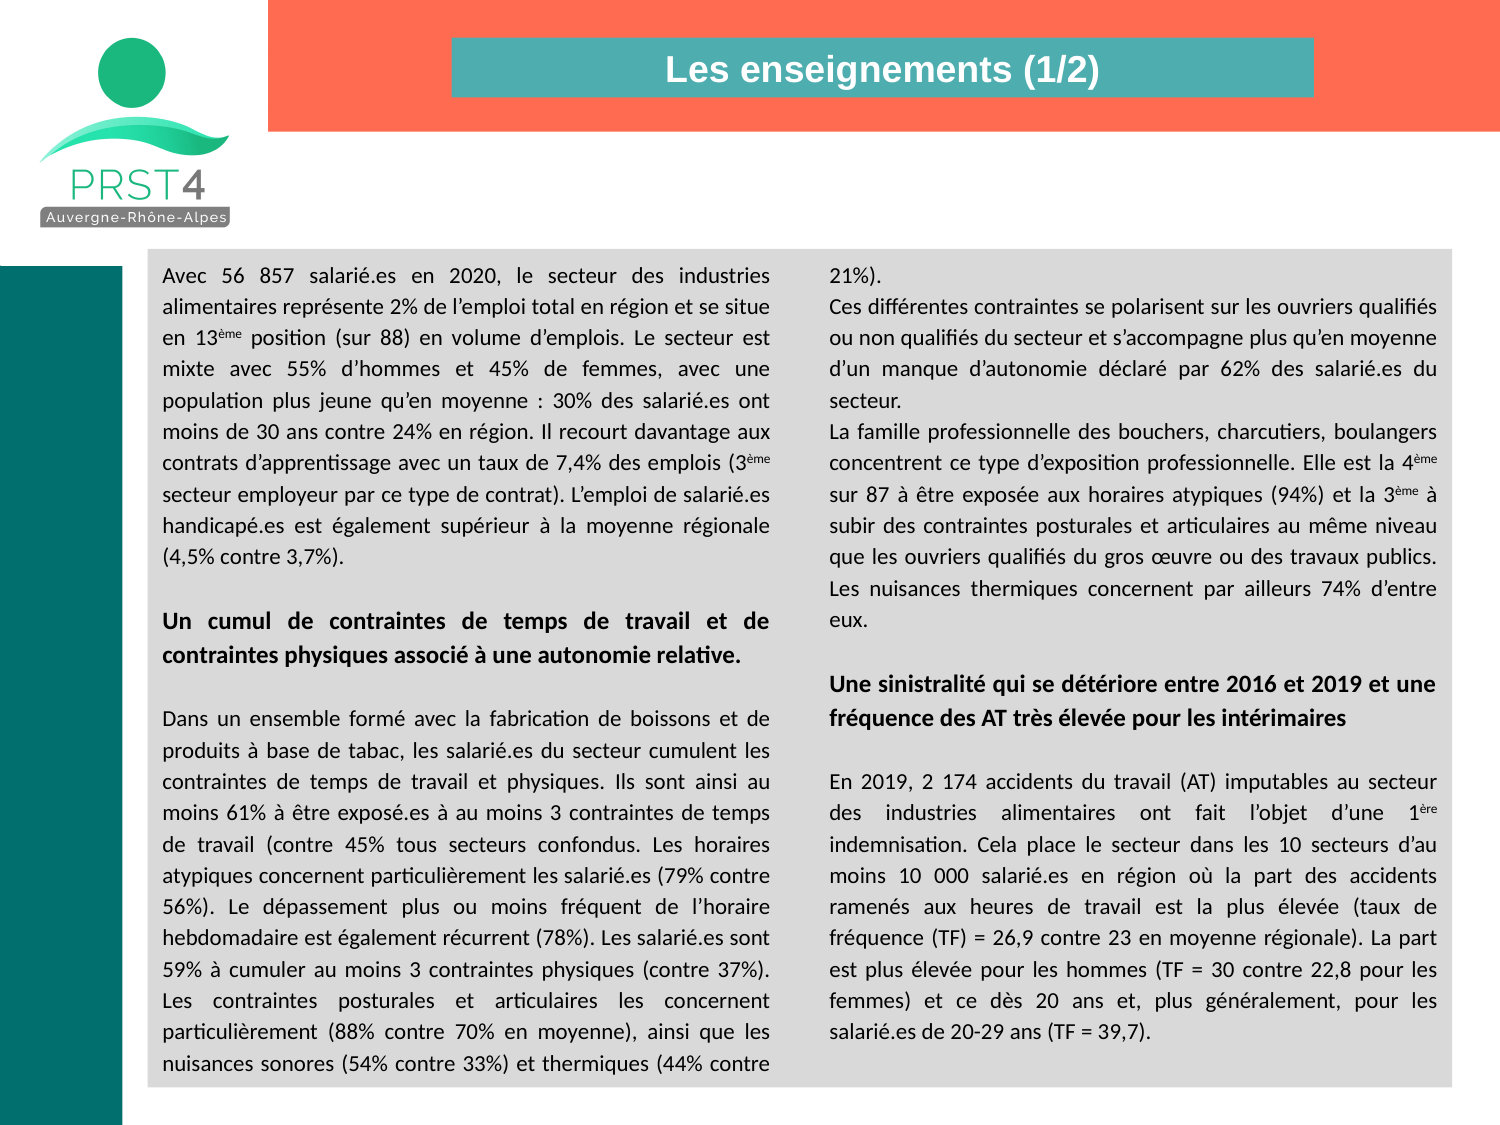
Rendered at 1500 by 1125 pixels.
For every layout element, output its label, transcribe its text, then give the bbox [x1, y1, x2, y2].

text_box Avec 56 857 salarié.es en 2020, le secteur des industries alimentaires représente 2% de l’emploi total en région et se situe en 13ème position (sur 88) en volume d’emplois. Le secteur est mixte avec 55% d’hommes et 45% de femmes, avec une population plus jeune qu’en moyenne : 30% des salarié.es ont moins de 30 ans contre 24% en région. Il recourt davantage aux contrats d’apprentissage avec un taux de 7,4% des emplois (3ème secteur employeur par ce type de contrat). L’emploi de salarié.es handicapé.es est également supérieur à la moyenne régionale (4,5% contre 3,7%). Un cumul de contraintes de temps de travail et de contraintes physiques associé à une autonomie relative. Dans un ensemble formé avec la fabrication de boissons et de produits à base de tabac, les salarié.es du secteur cumulent les contraintes de temps de travail et physiques. Ils sont ainsi au moins 61% à être exposé.es à au moins 3 contraintes de temps de travail (contre 45% tous secteurs confondus. Les horaires atypiques concernent particulièrement les salarié.es (79% contre 56%). Le dépassement plus ou moins fréquent de l’horaire hebdomadaire est également récurrent (78%). Les salarié.es sont 59% à cumuler au moins 3 contraintes physiques (contre 37%). Les contraintes posturales et articulaires les concernent particulièrement (88% contre 70% en moyenne), ainsi que les nuisances sonores (54% contre 33%) et thermiques (44% contre 21%). Ces différentes contraintes se polarisent sur les ouvriers qualifiés ou non qualifiés du secteur et s’accompagne plus qu’en moyenne d’un manque d’autonomie déclaré par 62% des salarié.es du secteur. La famille professionnelle des bouchers, charcutiers, boulangers concentrent ce type d’exposition professionnelle. Elle est la 4ème sur 87 à être exposée aux horaires atypiques (94%) et la 3ème à subir des contraintes posturales et articulaires au même niveau que les ouvriers qualifiés du gros œuvre ou des travaux publics. Les nuisances thermiques concernent par ailleurs 74% d’entre eux. Une sinistralité qui se détériore entre 2016 et 2019 et une fréquence des AT très élevée pour les intérimaires En 2019, 2 174 accidents du travail (AT) imputables au secteur des industries alimentaires ont fait l’objet d’une 1ère indemnisation. Cela place le secteur dans les 10 secteurs d’au moins 10 000 salarié.es en région où la part des accidents ramenés aux heures de travail est la plus élevée (taux de fréquence (TF) = 26,9 contre 23 en moyenne régionale). La part est plus élevée pour les hommes (TF = 30 contre 22,8 pour les femmes) et ce dès 20 ans et, plus généralement, pour les salarié.es de 20-29 ans (TF = 39,7). [147, 248, 1453, 1088]
picture [1, 0, 268, 266]
text_box Les enseignements (1/2) [451, 37, 1314, 98]
